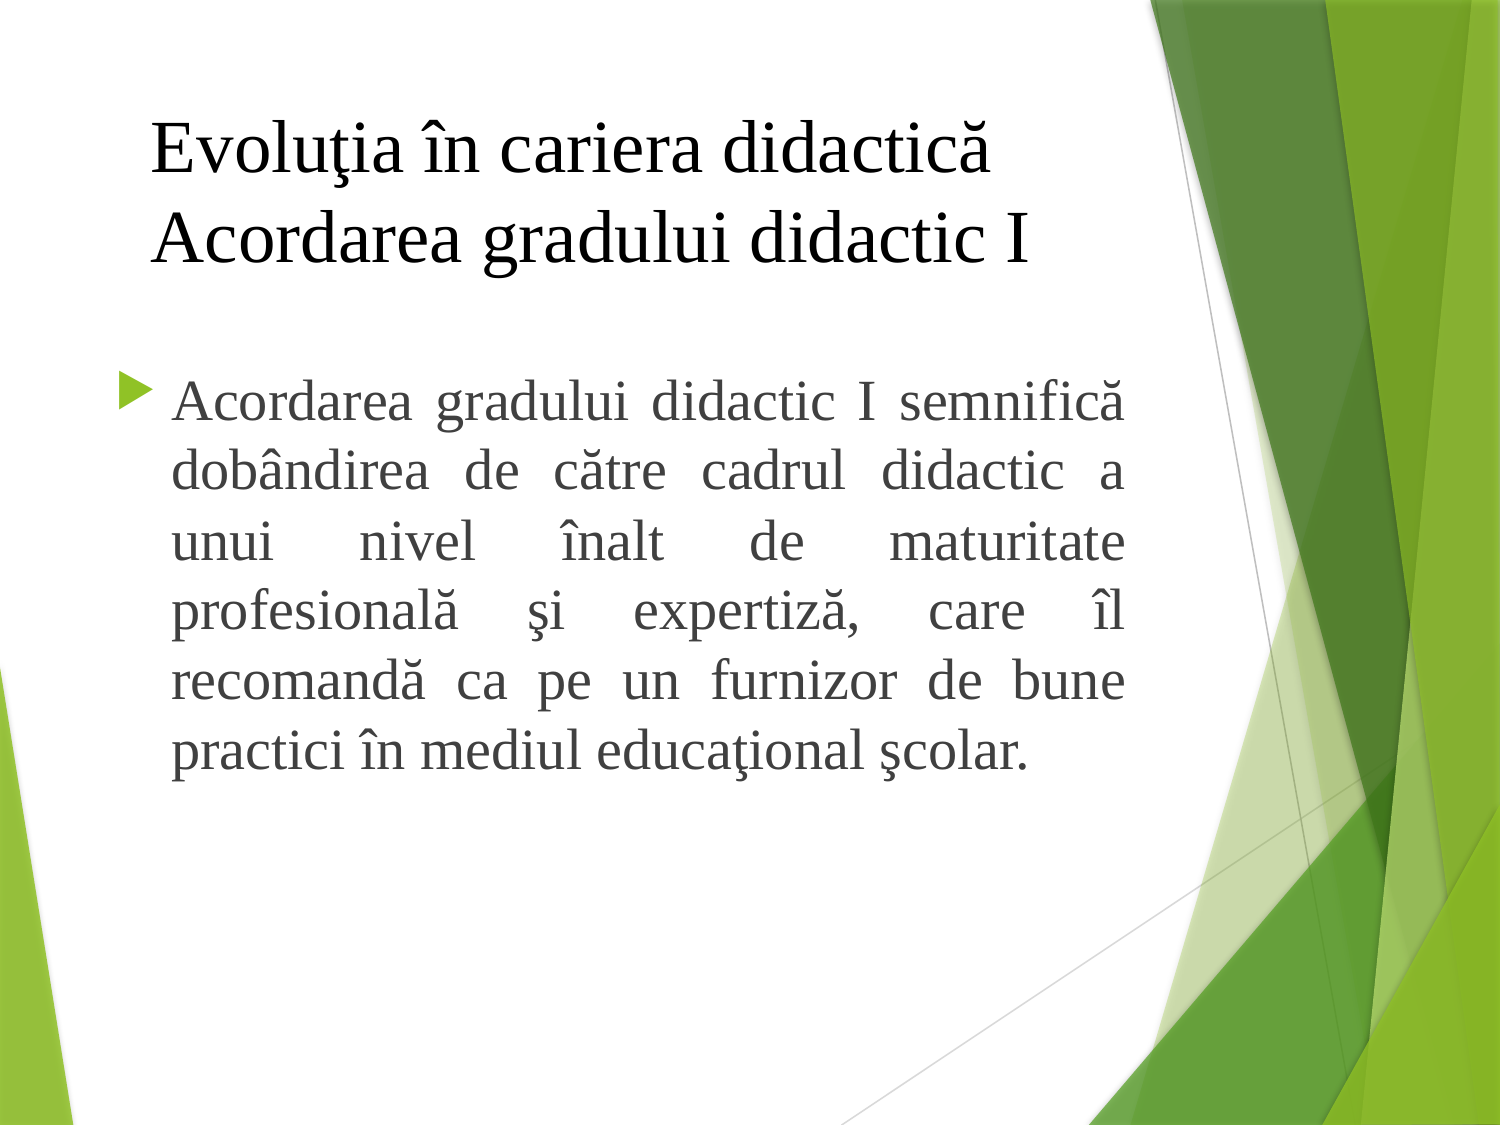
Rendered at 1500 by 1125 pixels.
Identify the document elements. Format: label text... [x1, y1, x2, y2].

title Evoluţia în cariera didactică Acordarea gradului didactic I [135, 90, 1178, 307]
list Acordarea gradului didactic I semnifică dobândirea de către cadrul didactic a unui nivel înalt de maturitate profesională şi expertiză, care îl recomandă ca pe un furnizor de bune practici în mediul educaţional şcolar. [99, 354, 1142, 992]
